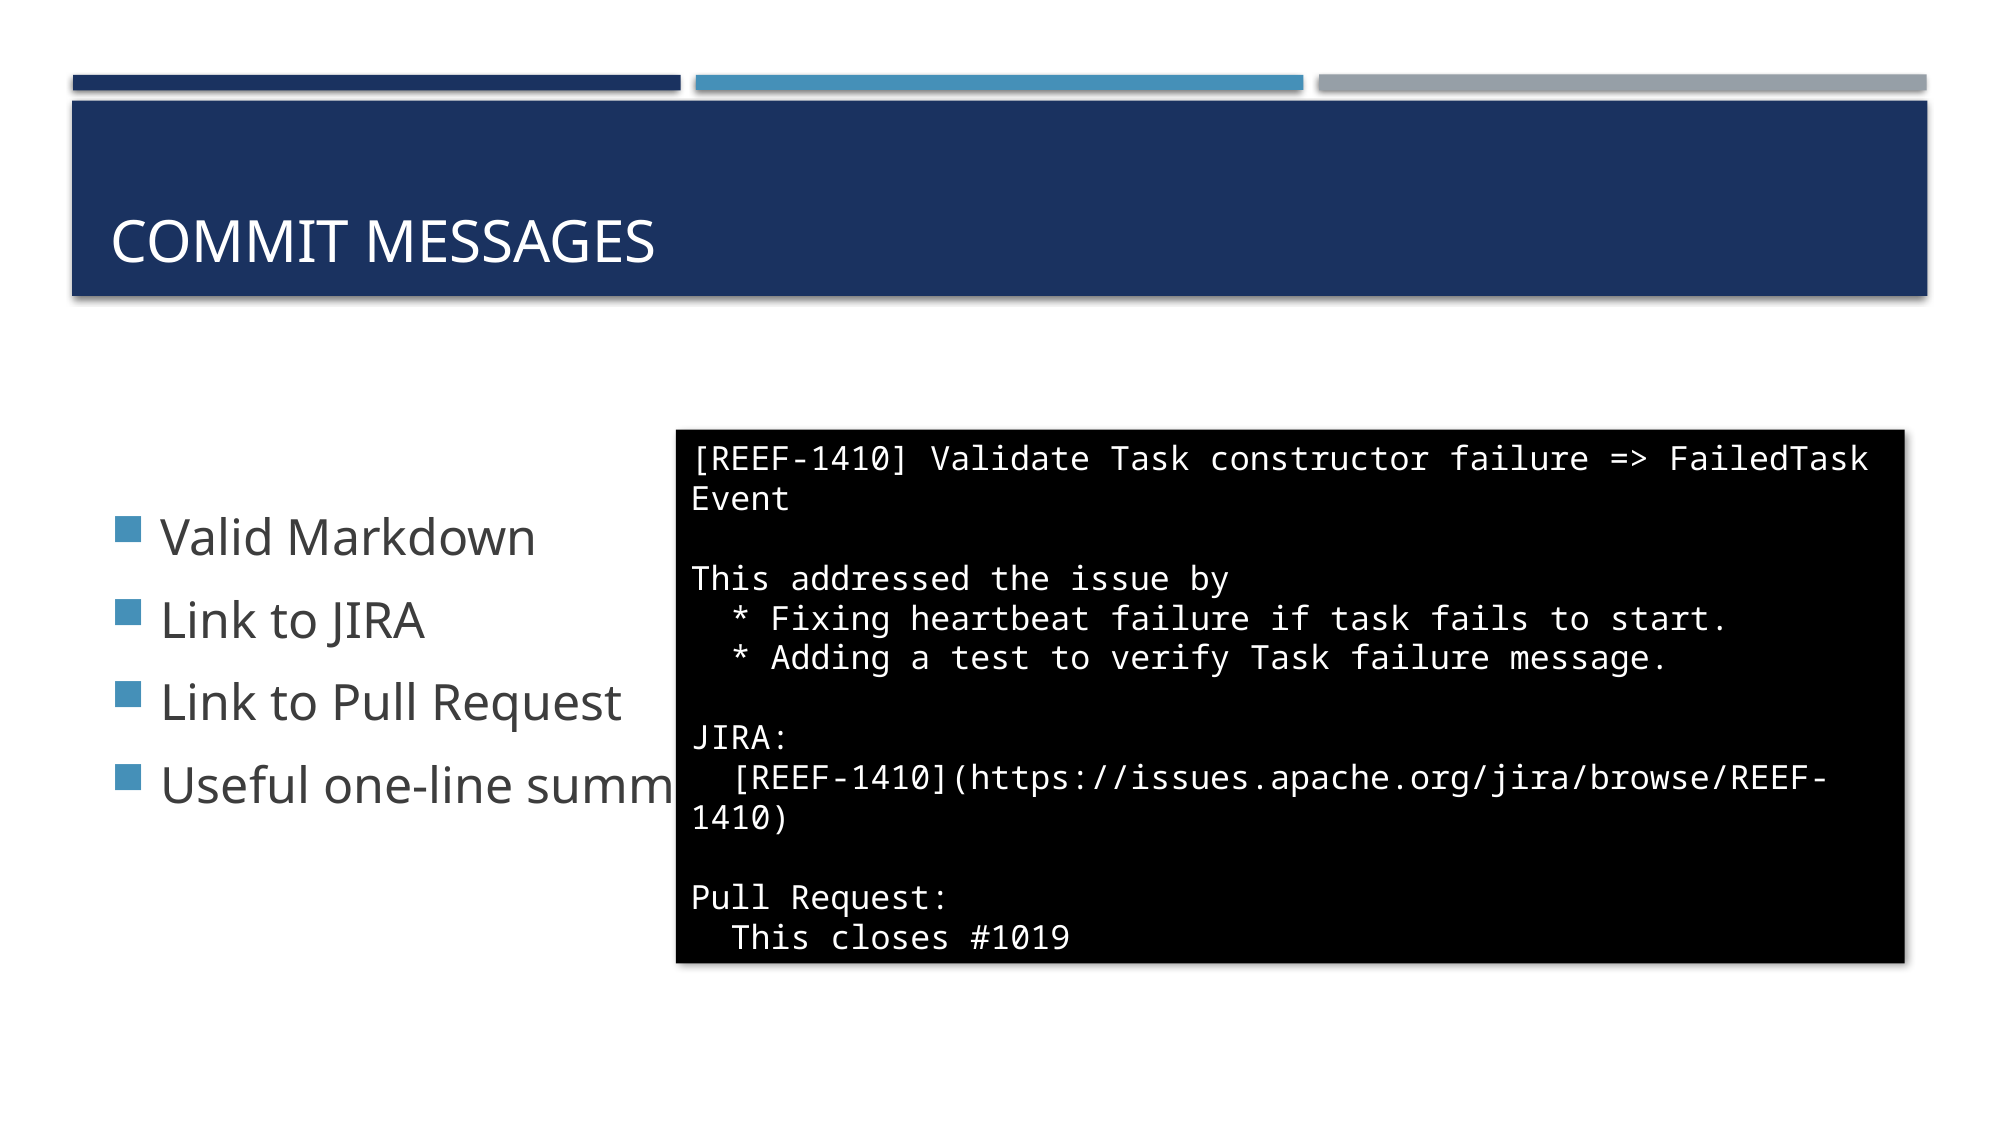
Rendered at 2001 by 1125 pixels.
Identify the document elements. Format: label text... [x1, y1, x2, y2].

title Commit messages [95, 115, 1905, 282]
text_box [REEF-1410] Validate Task constructor failure => FailedTask Event This addressed the issue by * Fixing heartbeat failure if task fails to start. * Adding a test to verify Task failure message. JIRA: [REEF-1410](https://issues.apache.org/jira/browse/REEF-1410) Pull Request: This closes #1019 [675, 429, 1905, 964]
list Valid Markdown Link to JIRA Link to Pull Request Useful one-line summary [95, 357, 1905, 962]
